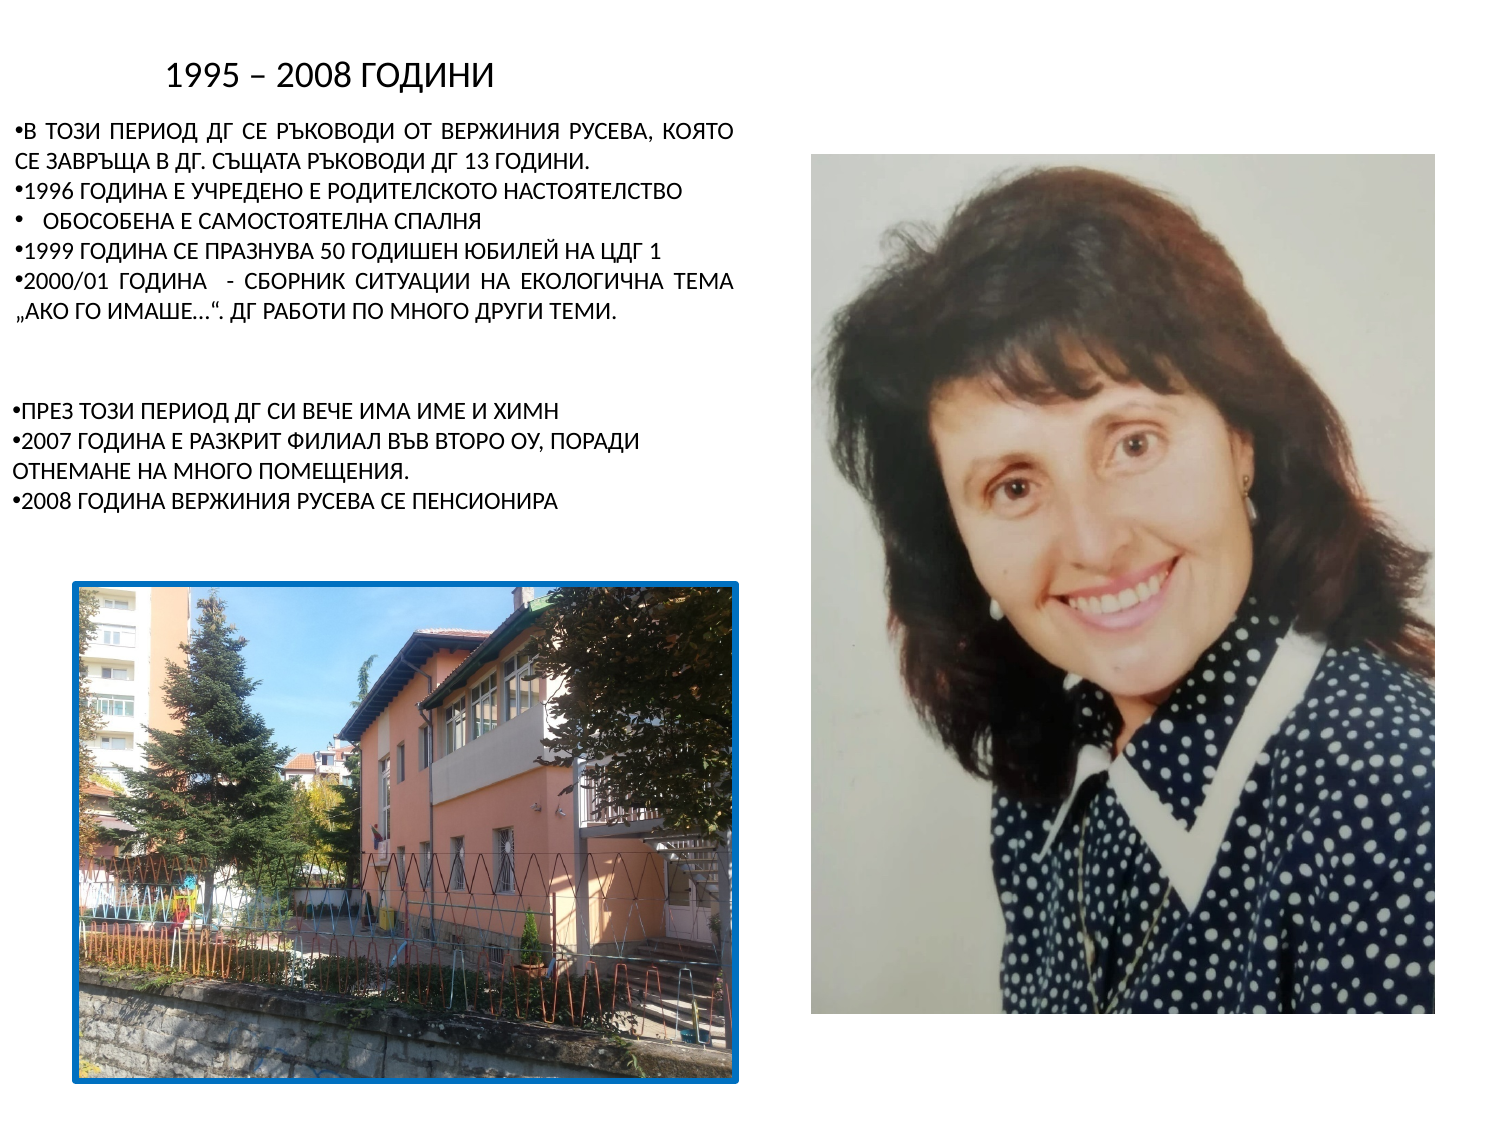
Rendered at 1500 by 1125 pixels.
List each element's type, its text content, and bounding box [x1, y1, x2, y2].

picture [811, 153, 1436, 1015]
text_box ПРЕЗ ТОЗИ ПЕРИОД ДГ СИ ВЕЧЕ ИМА ИМЕ И ХИМН 2007 ГОДИНА Е РАЗКРИТ ФИЛИАЛ ВЪВ ВТОРО ОУ, ПОРАДИ ОТНЕМАНЕ НА МНОГО ПОМЕЩЕНИЯ. 2008 ГОДИНА ВЕРЖИНИЯ РУСЕВА СЕ ПЕНСИОНИРА [0, 387, 748, 522]
text_box В ТОЗИ ПЕРИОД ДГ СЕ РЪКОВОДИ ОТ ВЕРЖИНИЯ РУСЕВА, КОЯТО СЕ ЗАВРЪЩА В ДГ. СЪЩАТА РЪКОВОДИ ДГ 13 ГОДИНИ. 1996 ГОДИНА Е УЧРЕДЕНО Е РОДИТЕЛСКОТО НАСТОЯТЕЛСТВО ОБОСОБЕНА Е САМОСТОЯТЕЛНА СПАЛНЯ 1999 ГОДИНА СЕ ПРАЗНУВА 50 ГОДИШЕН ЮБИЛЕЙ НА ЦДГ 1 2000/01 ГОДИНА - СБОРНИК СИТУАЦИИ НА ЕКОЛОГИЧНА ТЕМА „АКО ГО ИМАШЕ…“. ДГ РАБОТИ ПО МНОГО ДРУГИ ТЕМИ. [0, 107, 750, 332]
picture [78, 586, 733, 1078]
text_box 1995 – 2008 ГОДИНИ [149, 42, 511, 102]
